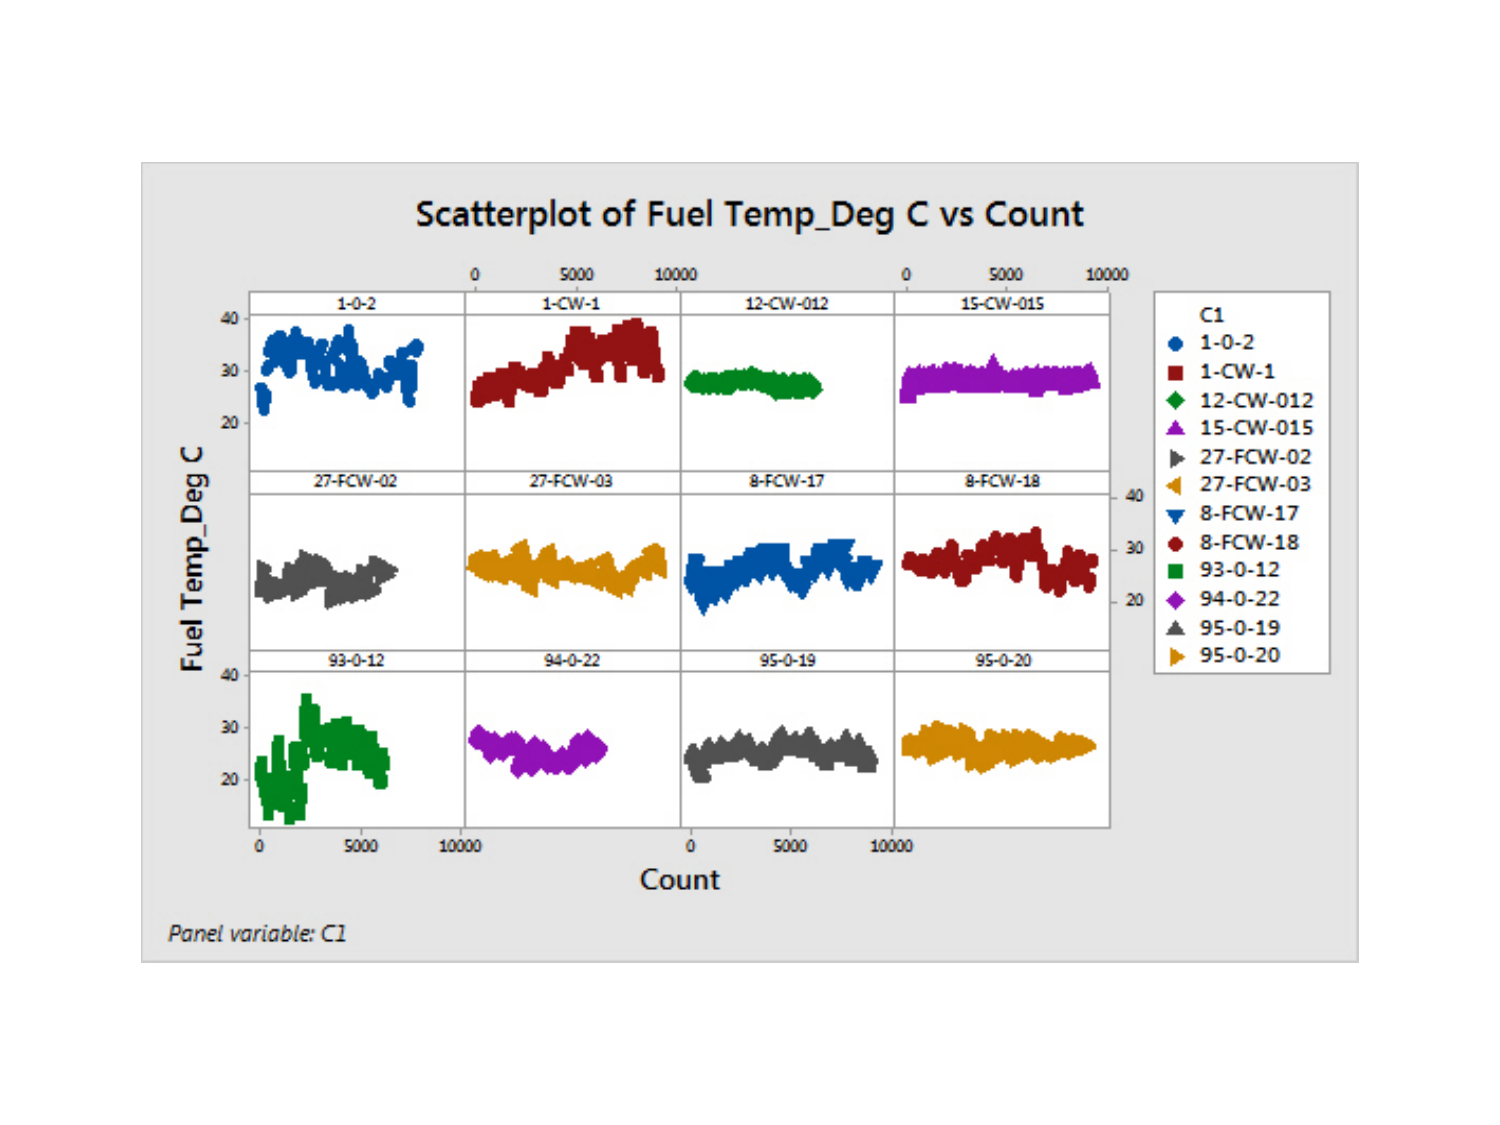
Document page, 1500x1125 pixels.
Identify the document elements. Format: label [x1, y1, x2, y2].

picture [141, 162, 1359, 963]
